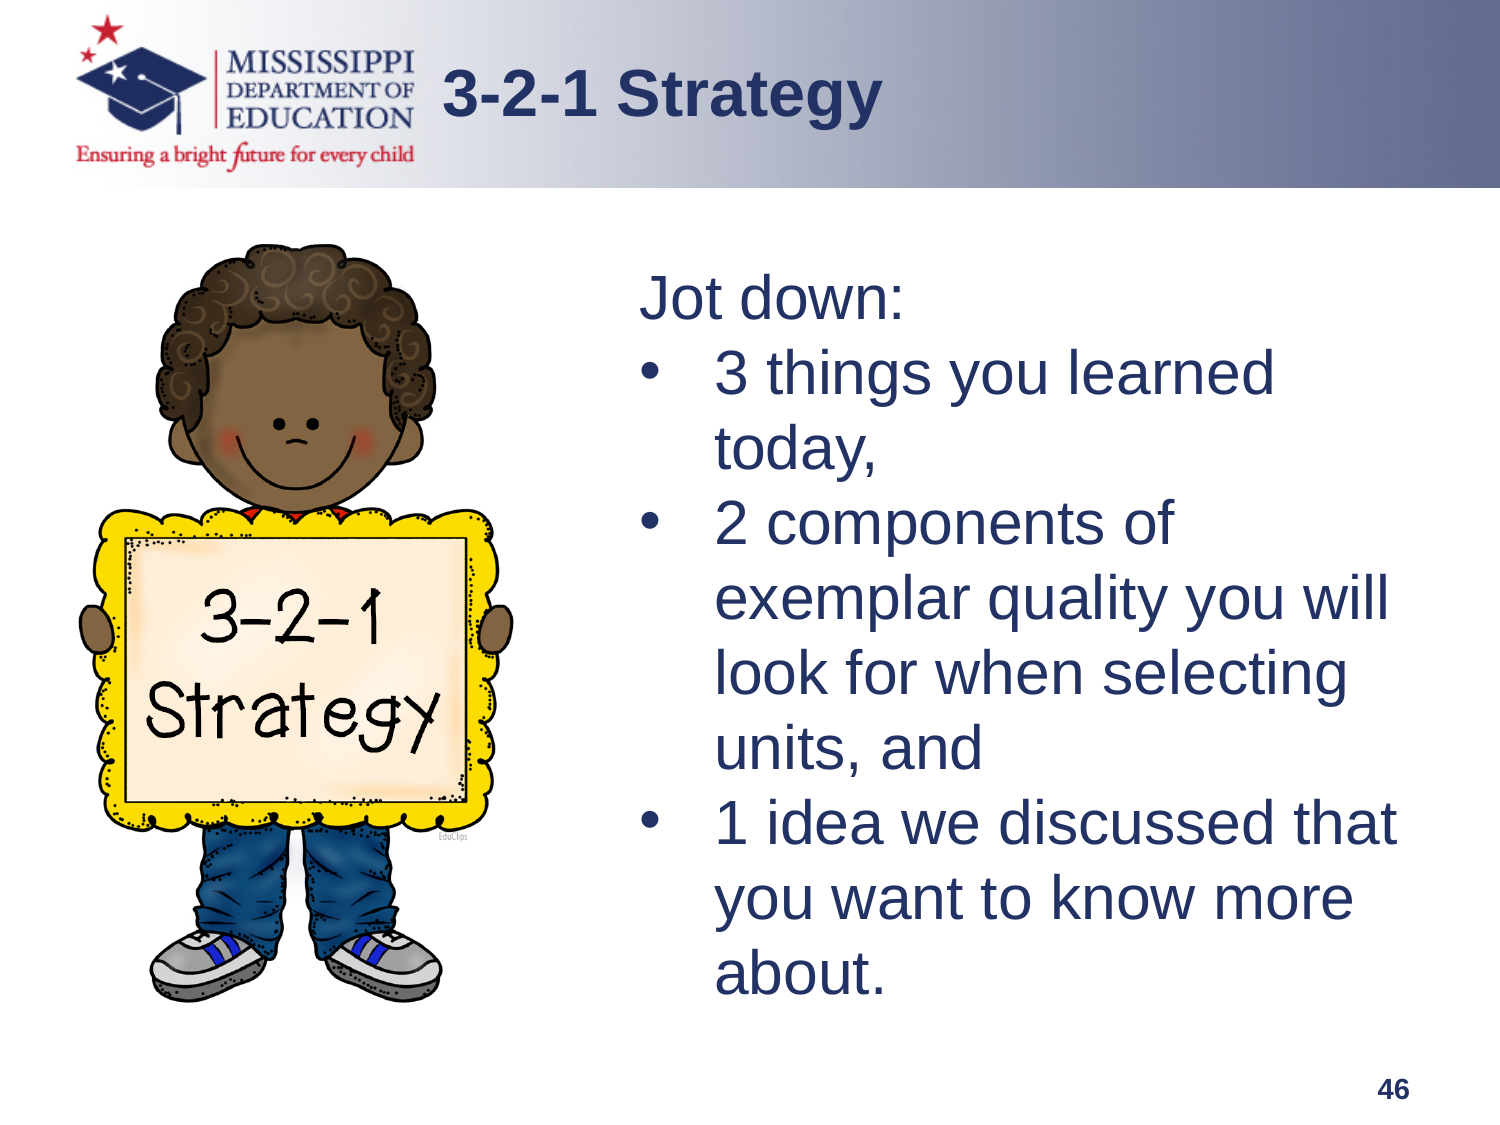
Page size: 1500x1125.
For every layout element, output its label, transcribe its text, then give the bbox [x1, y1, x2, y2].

slide_number 46 [1074, 1062, 1425, 1113]
picture [0, 0, 1500, 188]
list 3-2-1 Strategy [428, 42, 1466, 139]
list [67, 233, 518, 1009]
text_box Jot down: 3 things you learned today, 2 components of exemplar quality you will look for when selecting units, and 1 idea we discussed that you want to know more about. [549, 249, 1425, 993]
